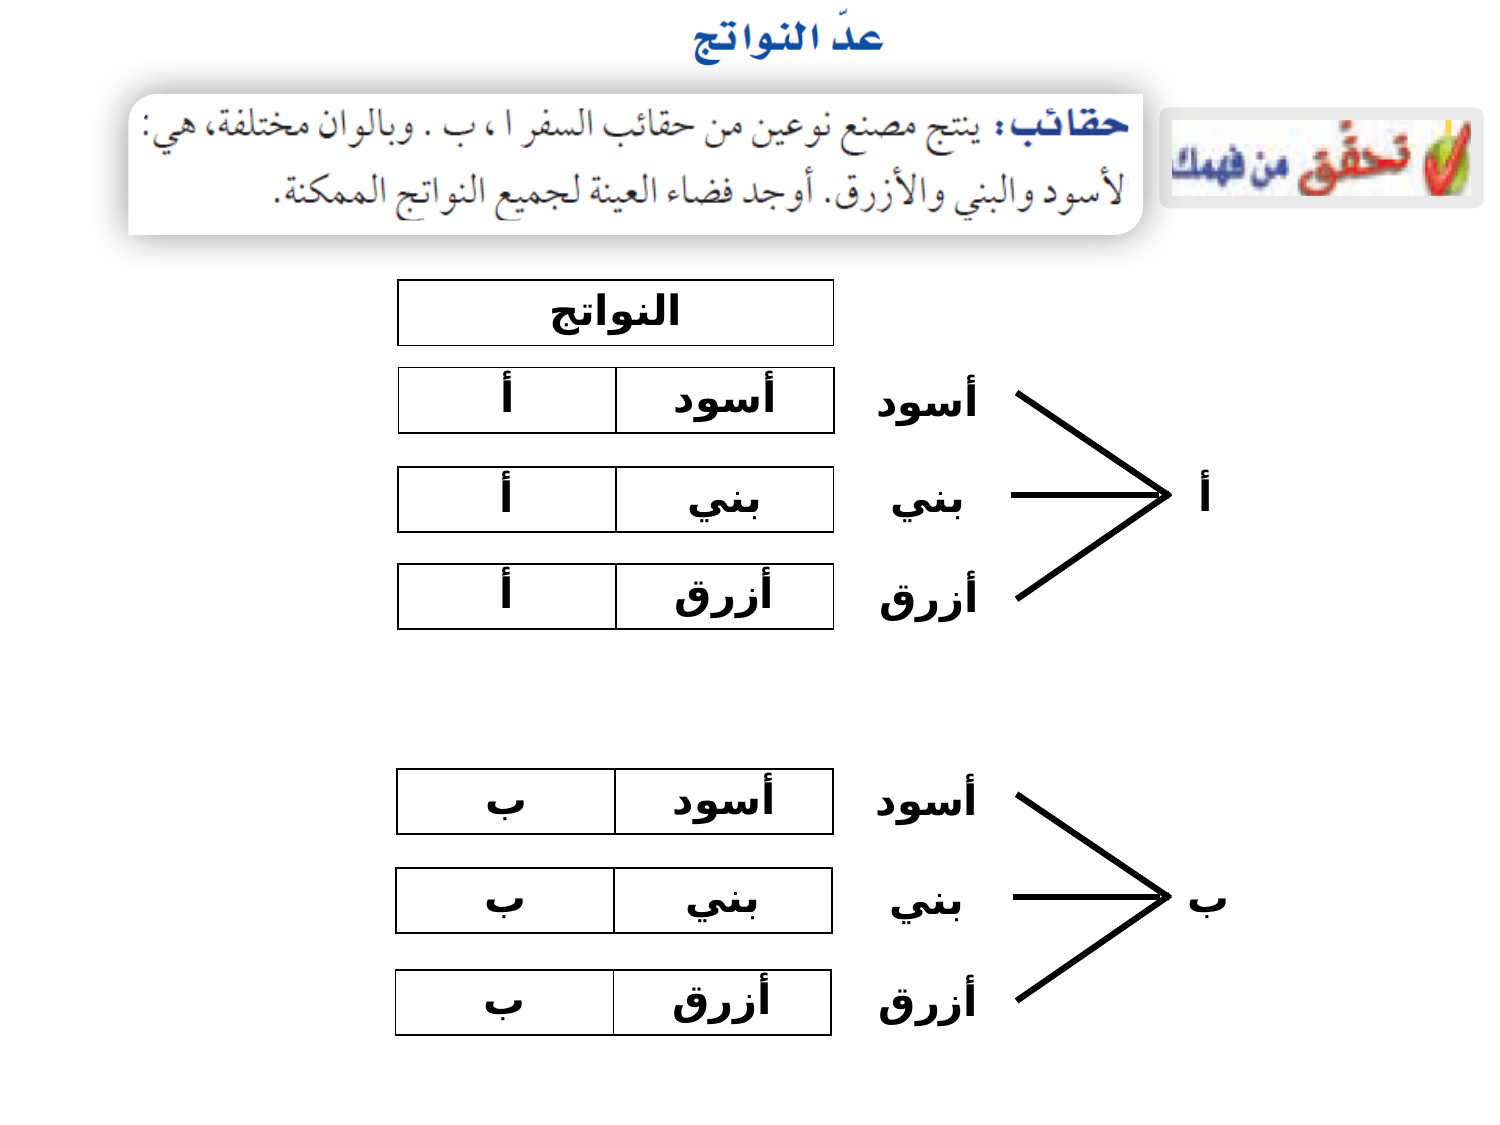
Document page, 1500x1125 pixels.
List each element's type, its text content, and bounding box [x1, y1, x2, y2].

text_box أزرق [833, 967, 1024, 1032]
table_header ب [396, 971, 613, 1034]
table_header ب [397, 869, 613, 932]
table_header أ [399, 565, 615, 628]
table_header بني [617, 468, 833, 531]
table_header النواتج [399, 281, 833, 345]
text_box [1012, 793, 1171, 1002]
text_box أسود [855, 766, 998, 831]
text_box أ [1175, 462, 1253, 528]
picture [135, 100, 1136, 228]
table_header أسود [617, 368, 833, 432]
table_header أ [399, 368, 615, 432]
text_box أسود [856, 366, 999, 432]
table_header أ [399, 468, 615, 531]
text_box بني [856, 463, 999, 529]
table_header بني [615, 869, 831, 932]
picture [690, 6, 885, 67]
text_box ب [1174, 863, 1269, 928]
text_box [1010, 392, 1171, 600]
table_header ب [398, 770, 614, 833]
table_header أزرق [617, 565, 833, 628]
text_box بني [855, 865, 998, 931]
picture [1165, 113, 1478, 203]
table_header أسود [616, 770, 832, 833]
text_box أزرق [834, 563, 1024, 628]
table_header أزرق [614, 971, 830, 1034]
